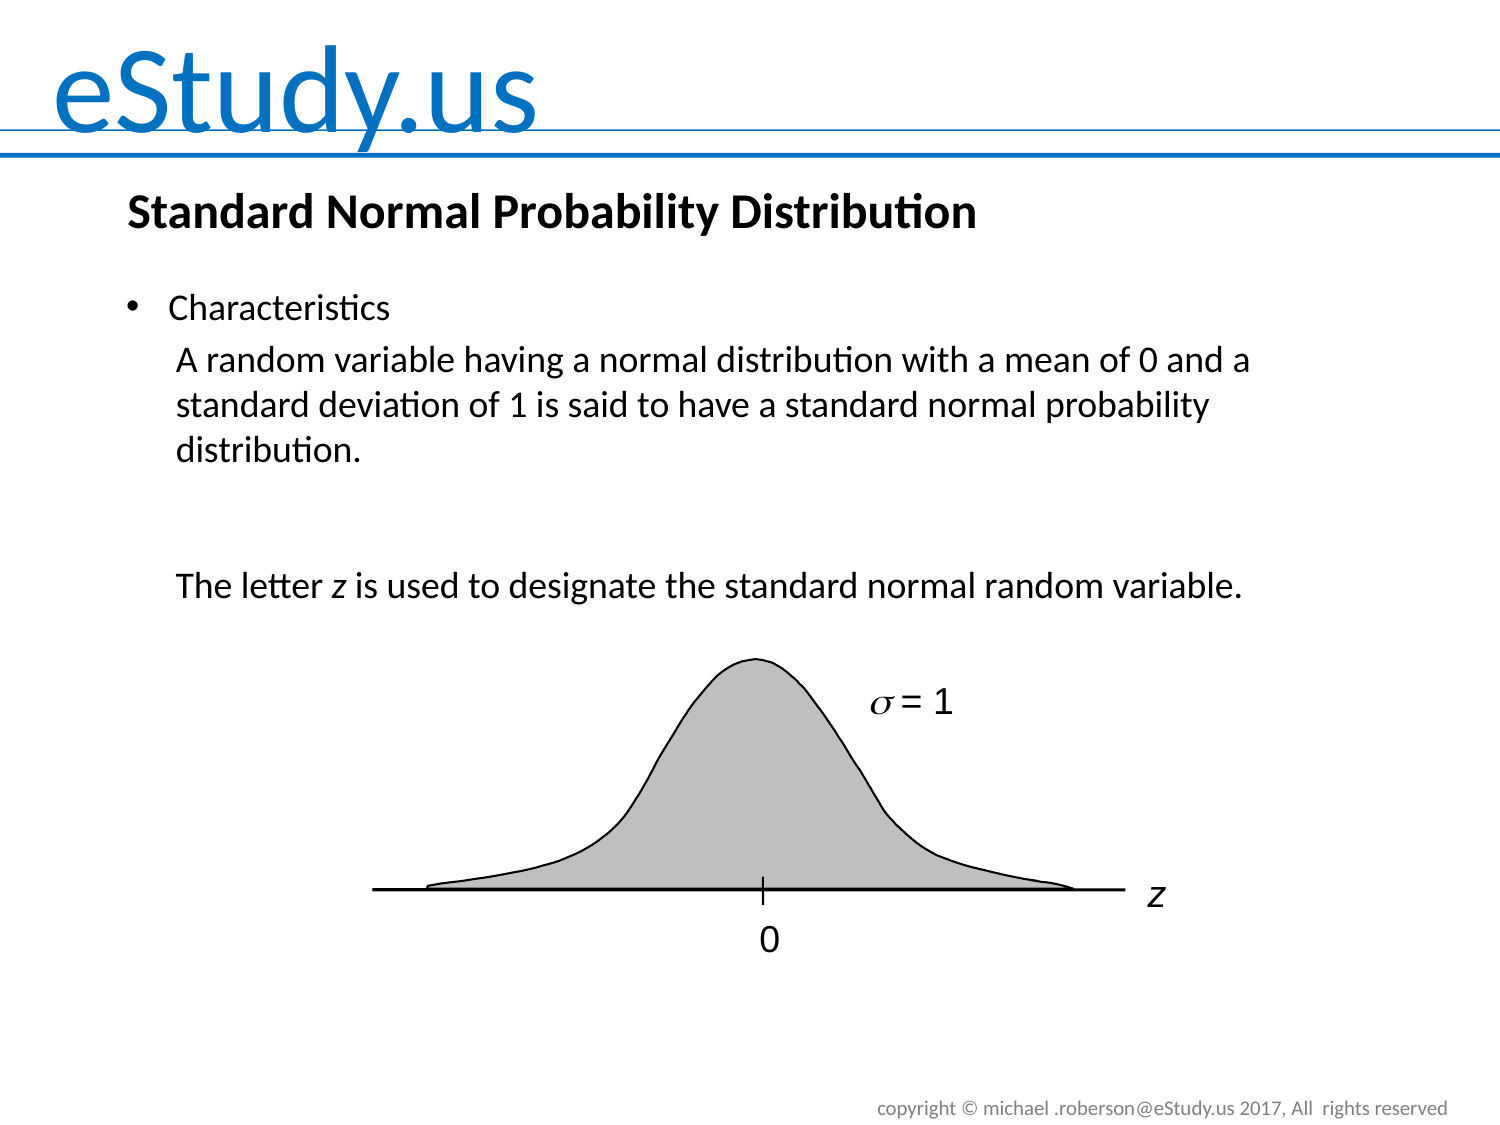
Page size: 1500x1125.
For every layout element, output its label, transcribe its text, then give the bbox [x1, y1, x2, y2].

text_box 0 [744, 907, 796, 967]
text_box s = 1 [852, 670, 969, 730]
text_box [427, 659, 1074, 889]
text_box z [1132, 862, 1182, 923]
title Standard Normal Probability Distribution [112, 170, 1388, 254]
text_box Characteristics [114, 277, 1390, 341]
text_box The letter z is used to designate the standard normal random variable. [160, 549, 1338, 618]
text_box A random variable having a normal distribution with a mean of 0 and a standard deviation of 1 is said to have a standard normal probability distribution. [160, 341, 1342, 480]
